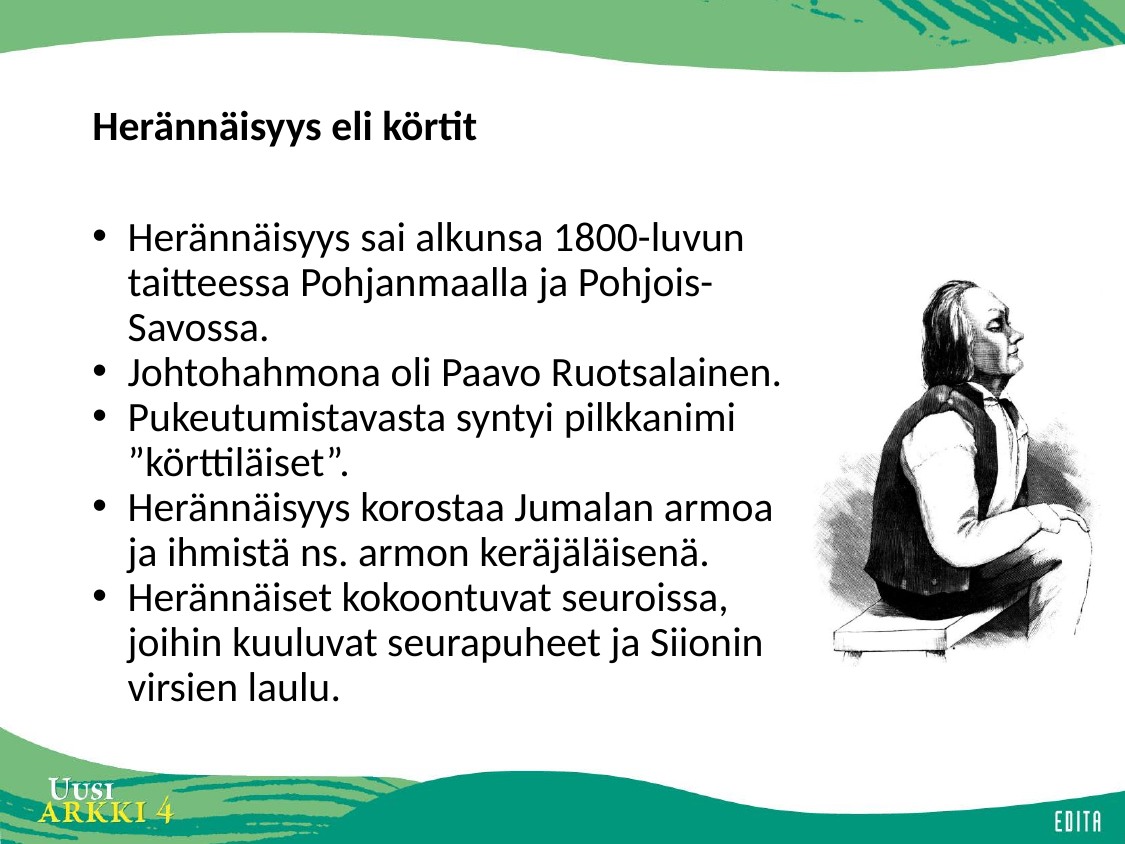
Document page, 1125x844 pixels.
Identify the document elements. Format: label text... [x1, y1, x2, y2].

list Herännäisyys sai alkunsa 1800-luvun taitteessa Pohjanmaalla ja Pohjois-Savossa. Johtohahmona oli Paavo Ruotsalainen. Pukeutumistavasta syntyi pilkkanimi ”körttiläiset”. Herännäisyys korostaa Jumalan armoa ja ihmistä ns. armon keräjäläisenä. Herännäiset kokoontuvat seuroissa, joihin kuuluvat seurapuheet ja Siionin virsien laulu. [77, 208, 803, 733]
picture [0, 0, 1125, 844]
title Herännäisyys eli körtit [77, 45, 1048, 208]
